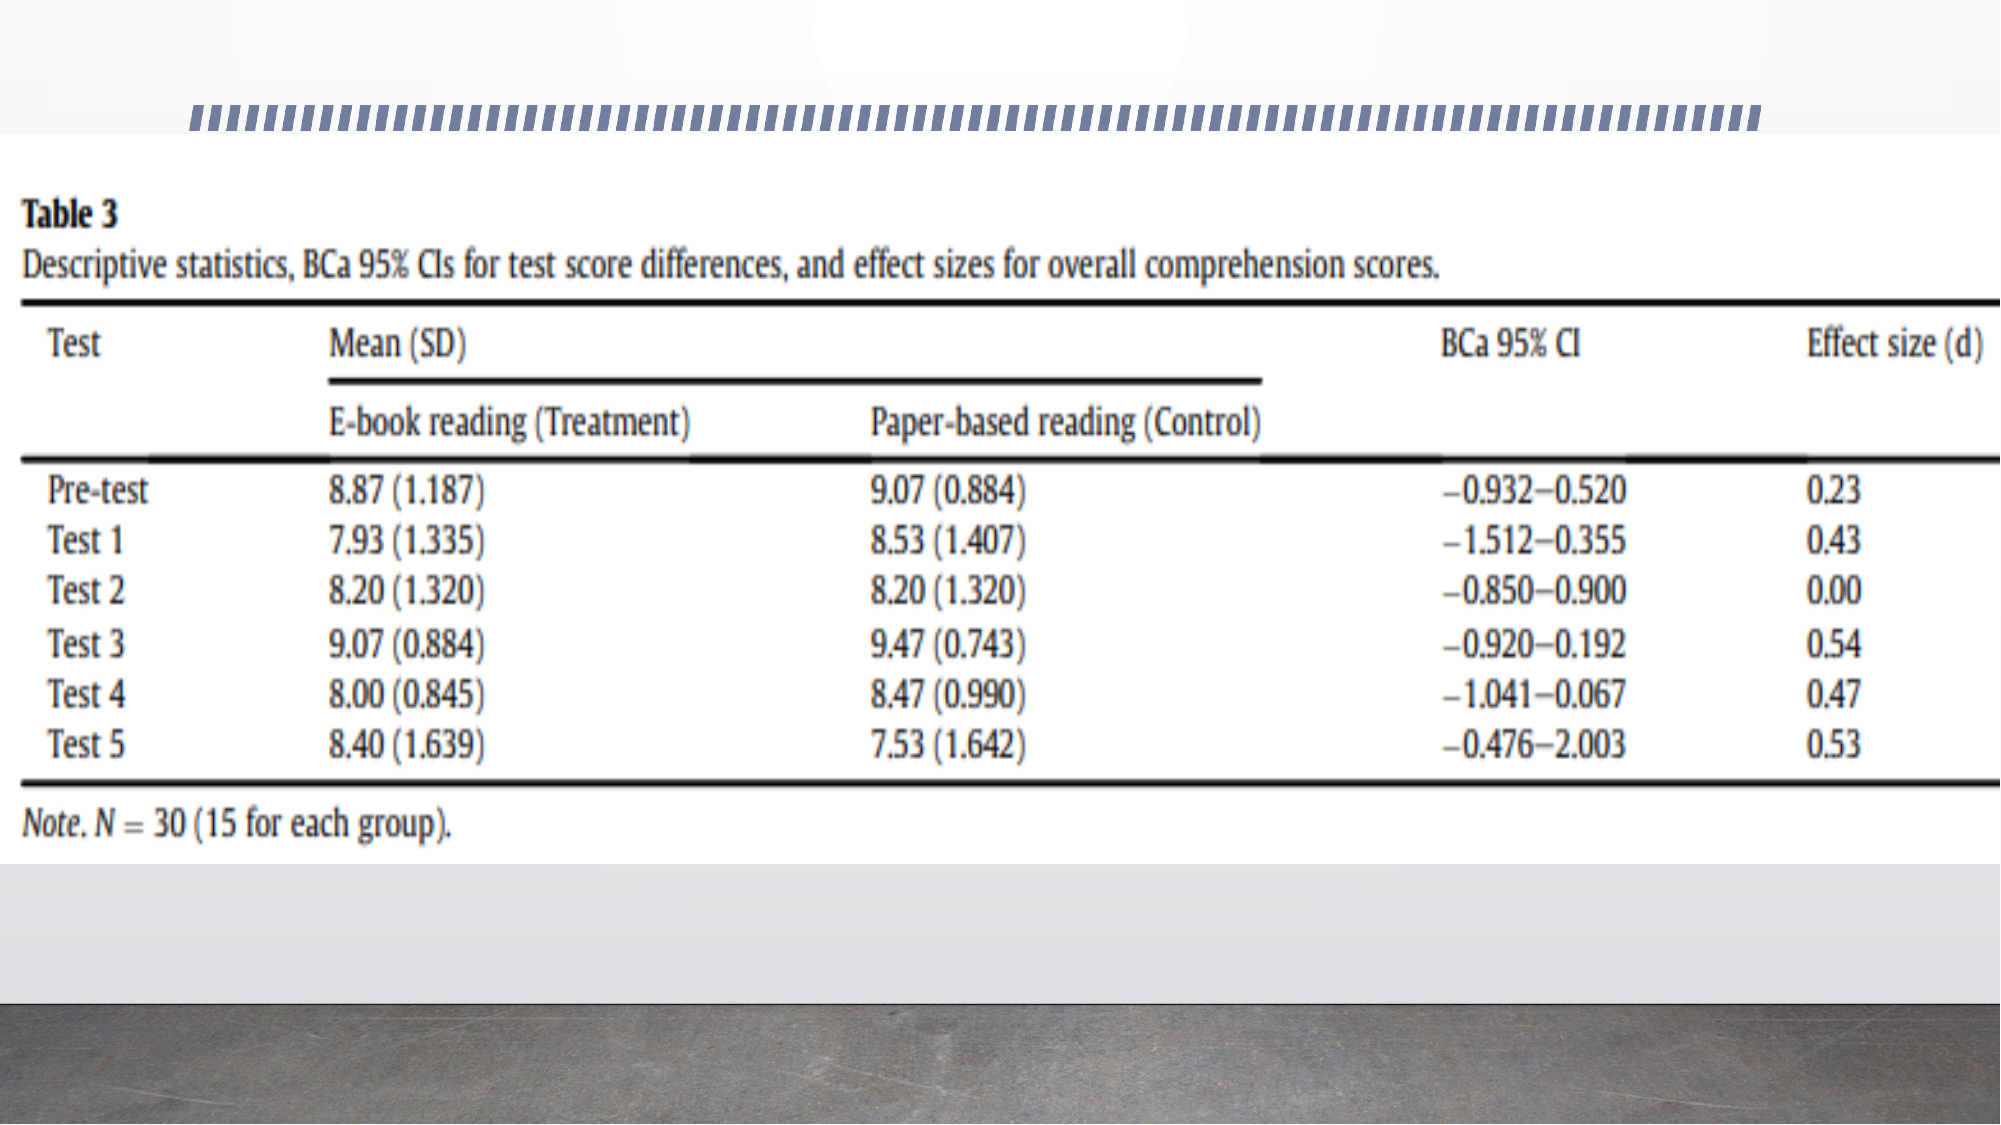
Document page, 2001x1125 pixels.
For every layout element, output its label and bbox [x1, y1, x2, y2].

picture [0, 134, 2000, 864]
picture [0, 1004, 2000, 1124]
